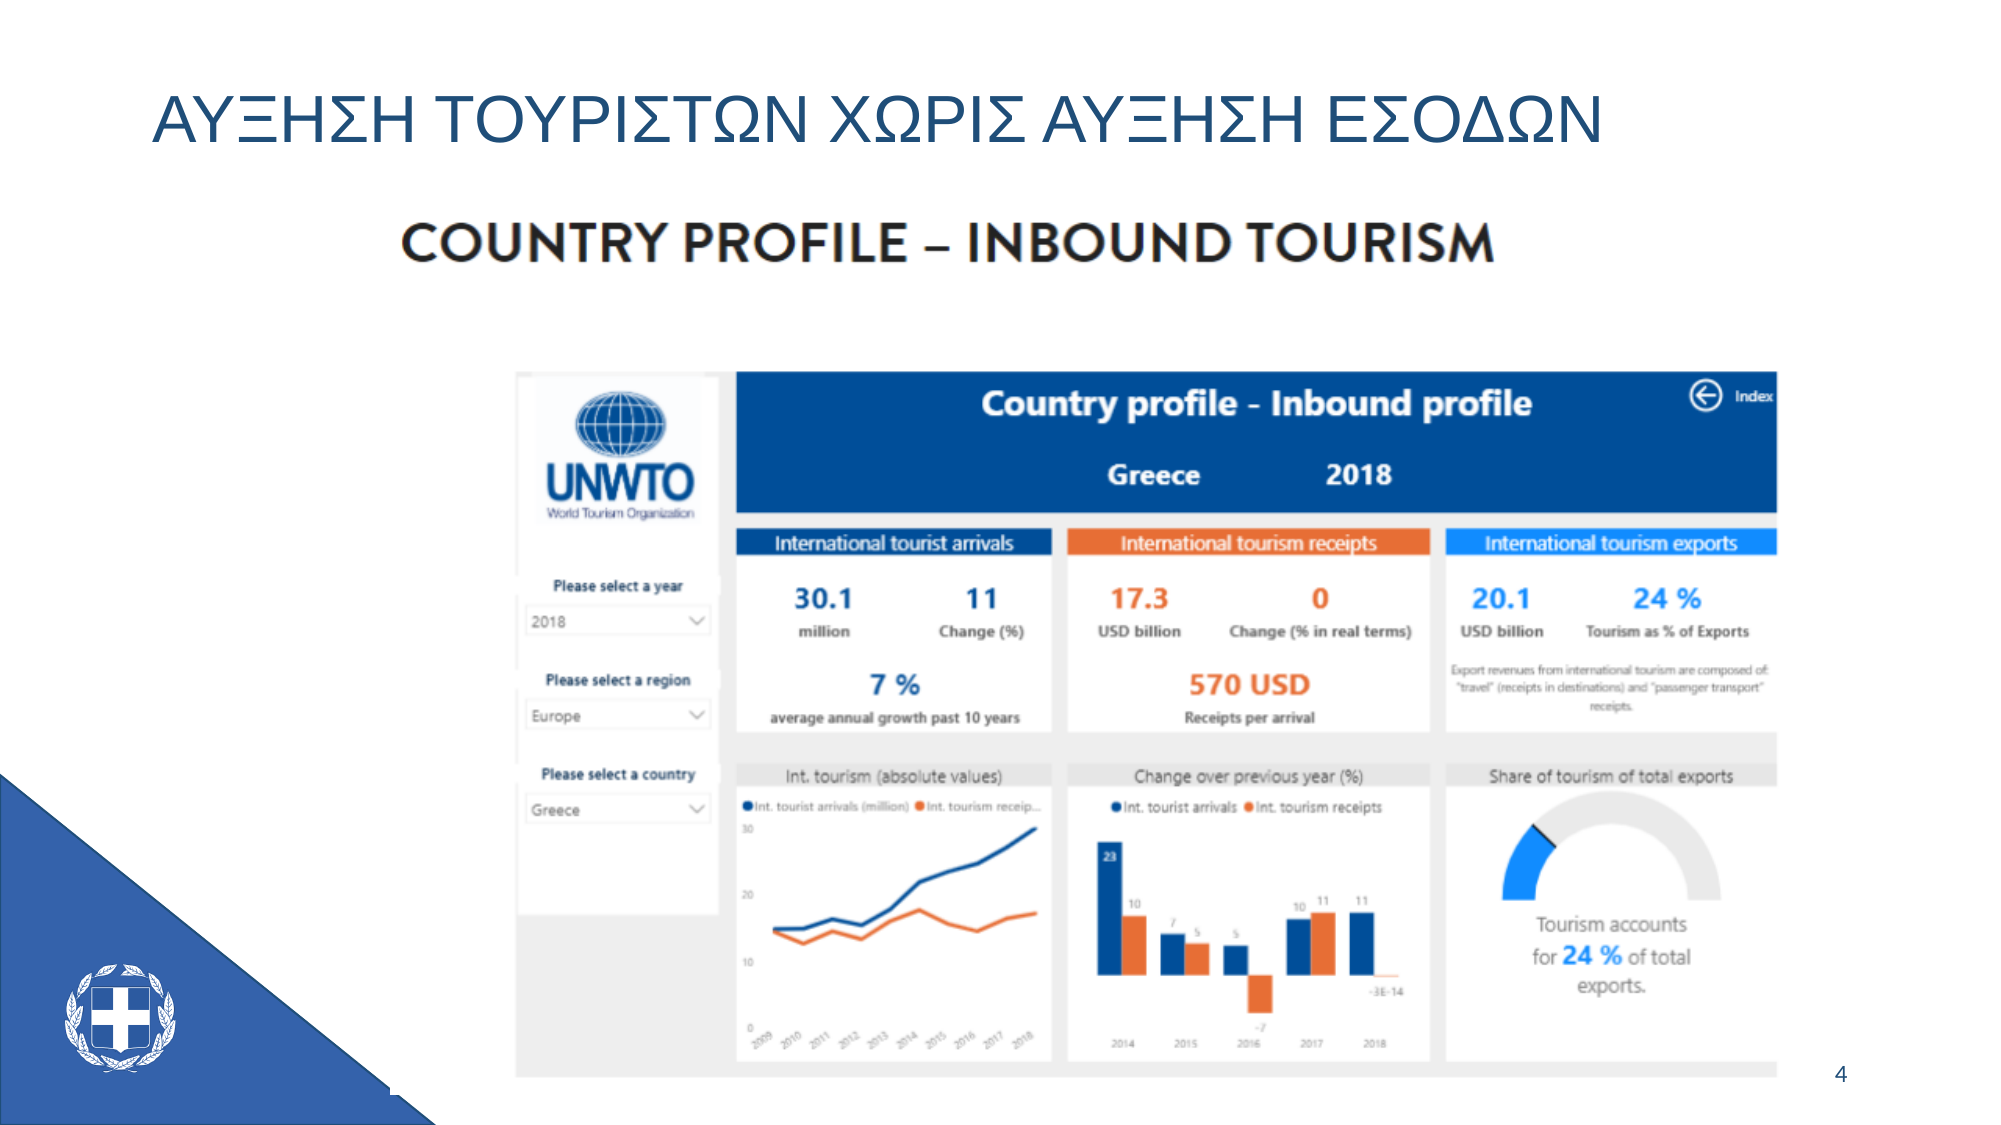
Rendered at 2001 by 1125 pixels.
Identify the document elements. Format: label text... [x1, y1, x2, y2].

picture [390, 198, 1780, 1095]
title ΑΥΞΗΣΗ ΤΟΥΡΙΣΤΩΝ ΧΩΡΙΣ ΑΥΞΗΣΗ ΕΣΟΔΩΝ [137, 60, 1863, 182]
picture [64, 963, 176, 1073]
slide_number 4 [1412, 1042, 1863, 1103]
